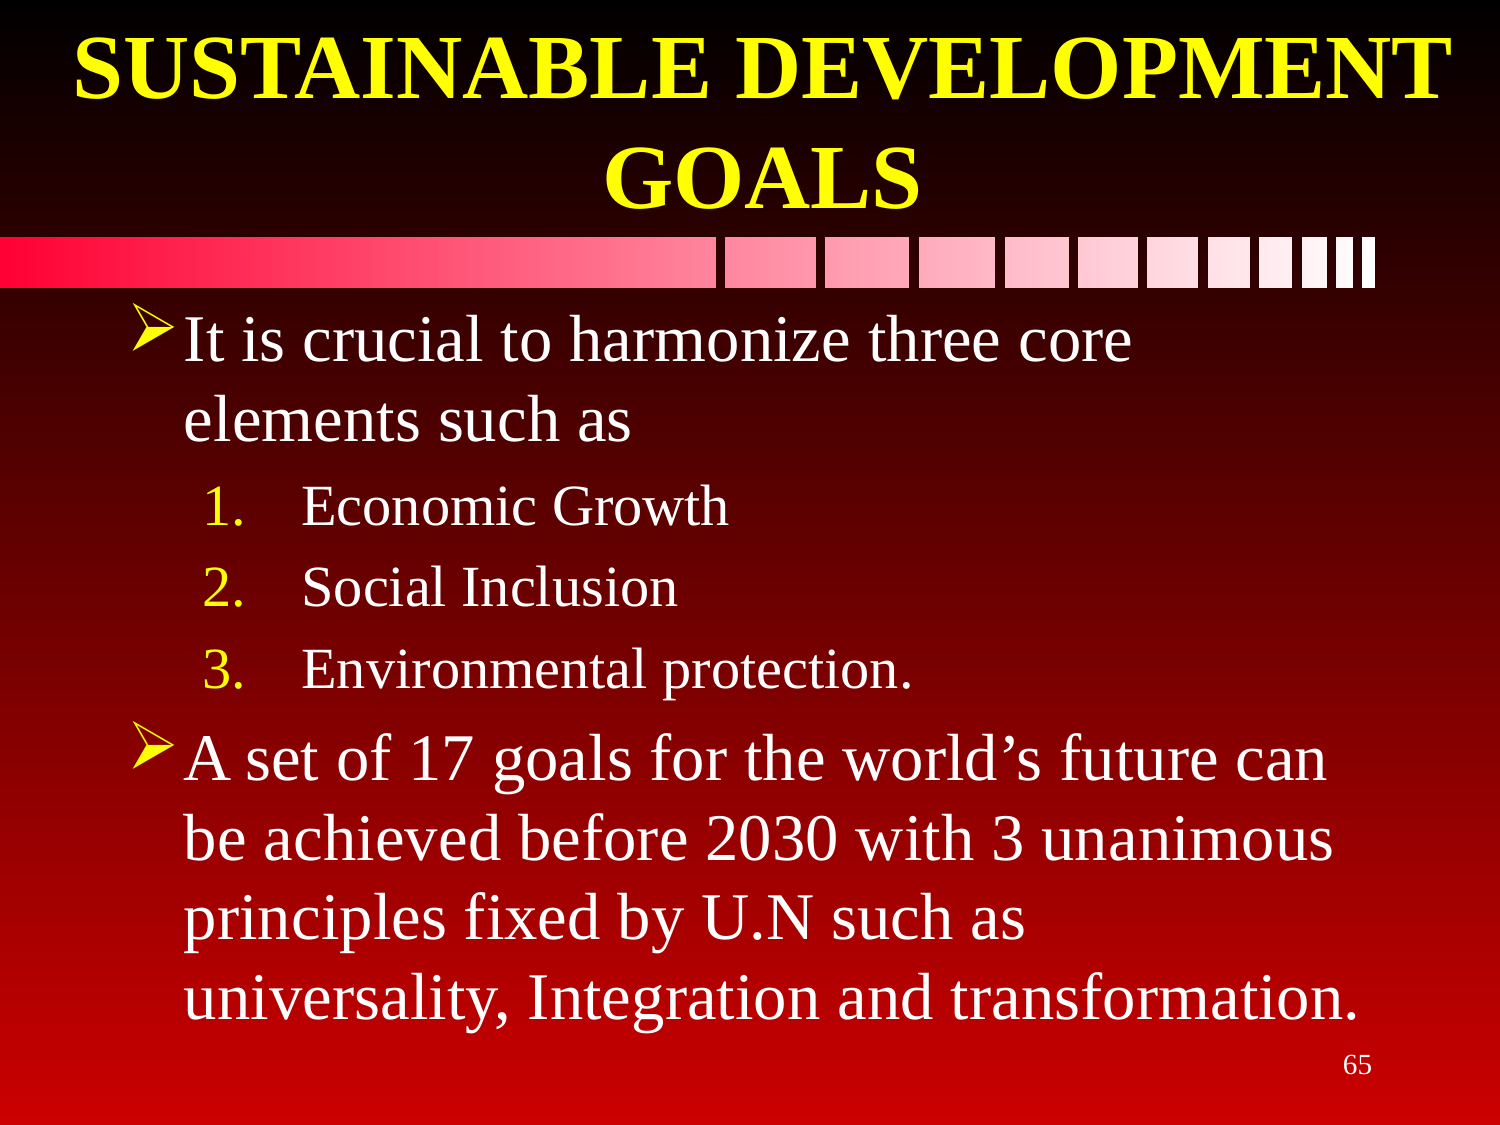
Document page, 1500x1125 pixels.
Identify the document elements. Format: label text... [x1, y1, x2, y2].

slide_number 65 [1074, 1025, 1388, 1100]
list It is crucial to harmonize three core elements such as Economic Growth Social Inclusion Environmental protection. A set of 17 goals for the world’s future can be achieved before 2030 with 3 unanimous principles fixed by U.N such as universality, Integration and transformation. [112, 287, 1388, 963]
title SUSTAINABLE DEVELOPMENT GOALS [12, 50, 1500, 235]
